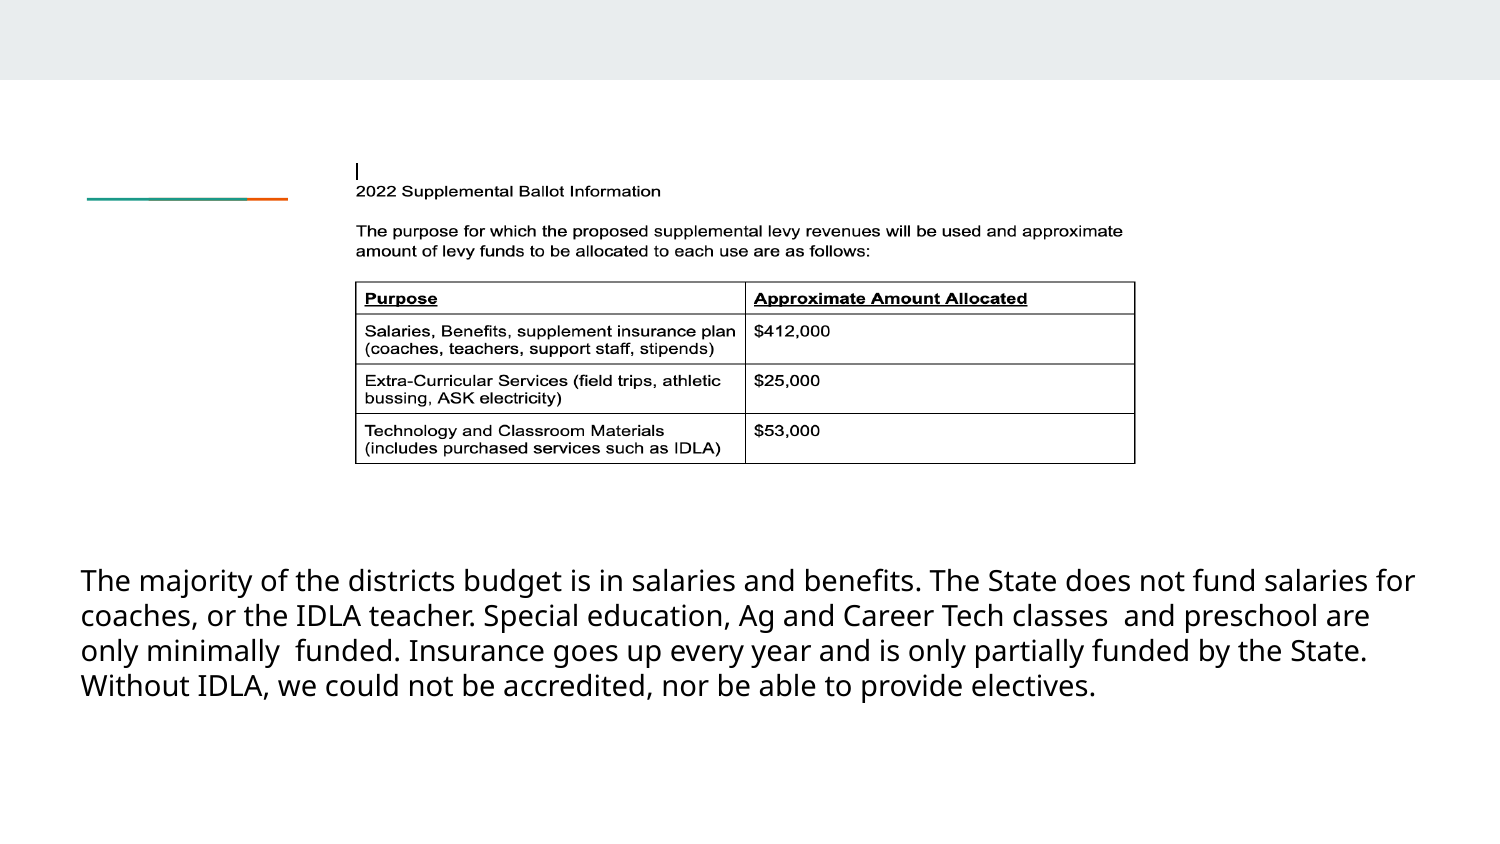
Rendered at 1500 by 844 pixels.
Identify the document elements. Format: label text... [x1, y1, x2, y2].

list [119, 144, 1381, 482]
picture [287, 133, 1212, 471]
text_box The majority of the districts budget is in salaries and benefits. The State does not fund salaries for coaches, or the IDLA teacher. Special education, Ag and Career Tech classes and preschool are only minimally funded. Insurance goes up every year and is only partially funded by the State. Without IDLA, we could not be accredited, nor be able to provide electives. [65, 546, 1452, 752]
